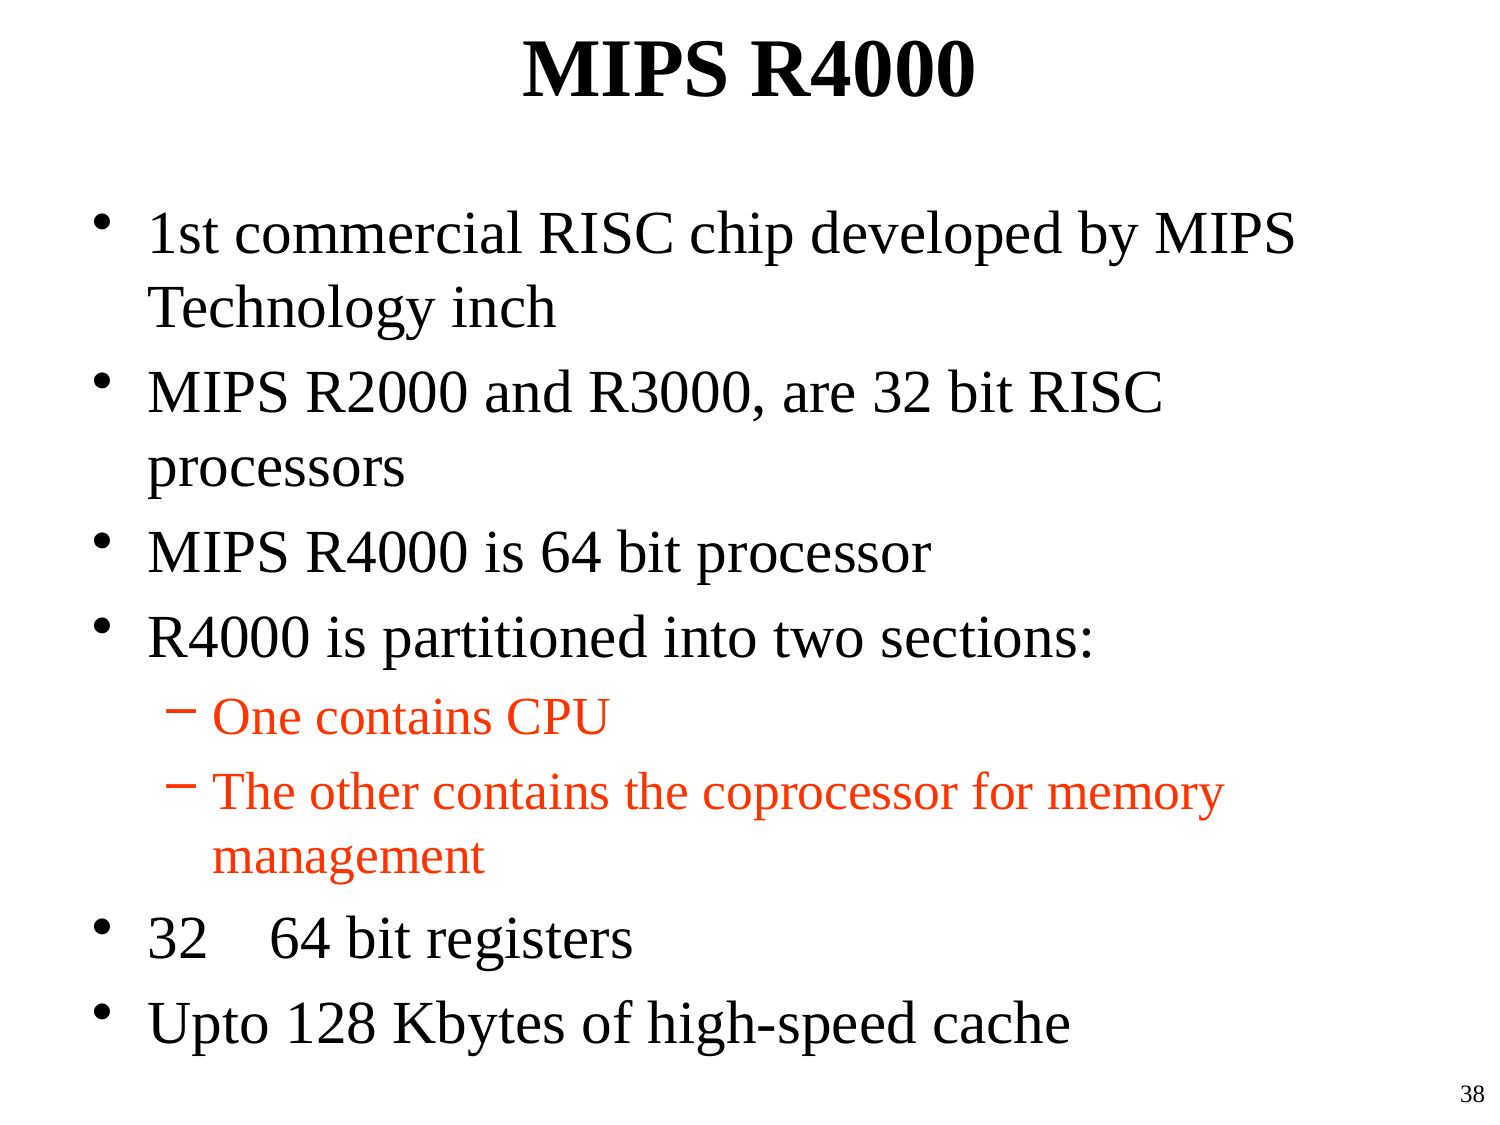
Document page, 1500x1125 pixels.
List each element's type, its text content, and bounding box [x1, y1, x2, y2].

list 1st commercial RISC chip developed by MIPS Technology inch MIPS R2000 and R3000, are 32 bit RISC processors MIPS R4000 is 64 bit processor R4000 is partitioned into two sections: One contains CPU The other contains the coprocessor for memory management 32 64 bit registers Upto 128 Kbytes of high-speed cache [76, 184, 1436, 1071]
slide_number 38 [1186, 1069, 1500, 1125]
title MIPS R4000 [0, 0, 1500, 126]
